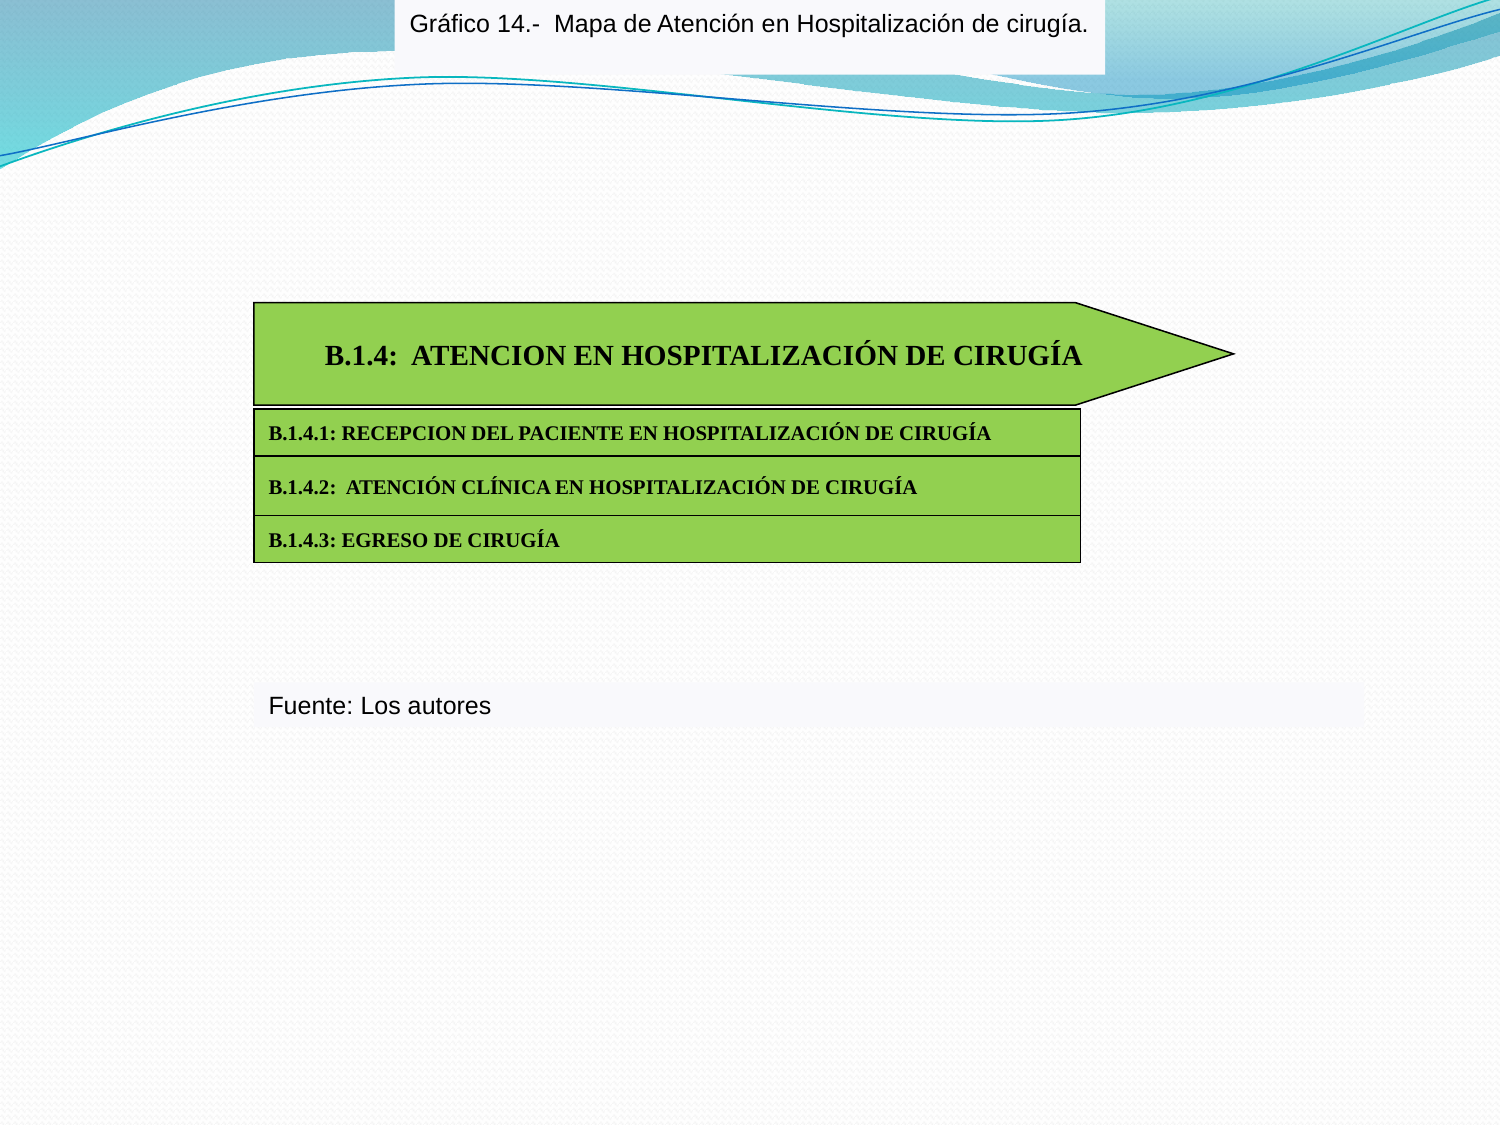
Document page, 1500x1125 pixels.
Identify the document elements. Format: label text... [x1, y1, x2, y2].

text_box B.1.4: ATENCION EN HOSPITALIZACIÓN DE CIRUGÍA [253, 302, 1234, 406]
text_box Gráfico 14.- Mapa de Atención en Hospitalización de cirugía. [394, 0, 1106, 75]
text_box Fuente: Los autores [253, 682, 1365, 728]
text_box B.1.4.1: RECEPCION DEL PACIENTE EN HOSPITALIZACIÓN DE CIRUGÍA [253, 408, 1081, 457]
text_box B.1.4.2: ATENCIÓN CLÍNICA EN HOSPITALIZACIÓN DE CIRUGÍA [253, 457, 1081, 515]
text_box B.1.4.3: EGRESO DE CIRUGÍA [253, 515, 1081, 563]
